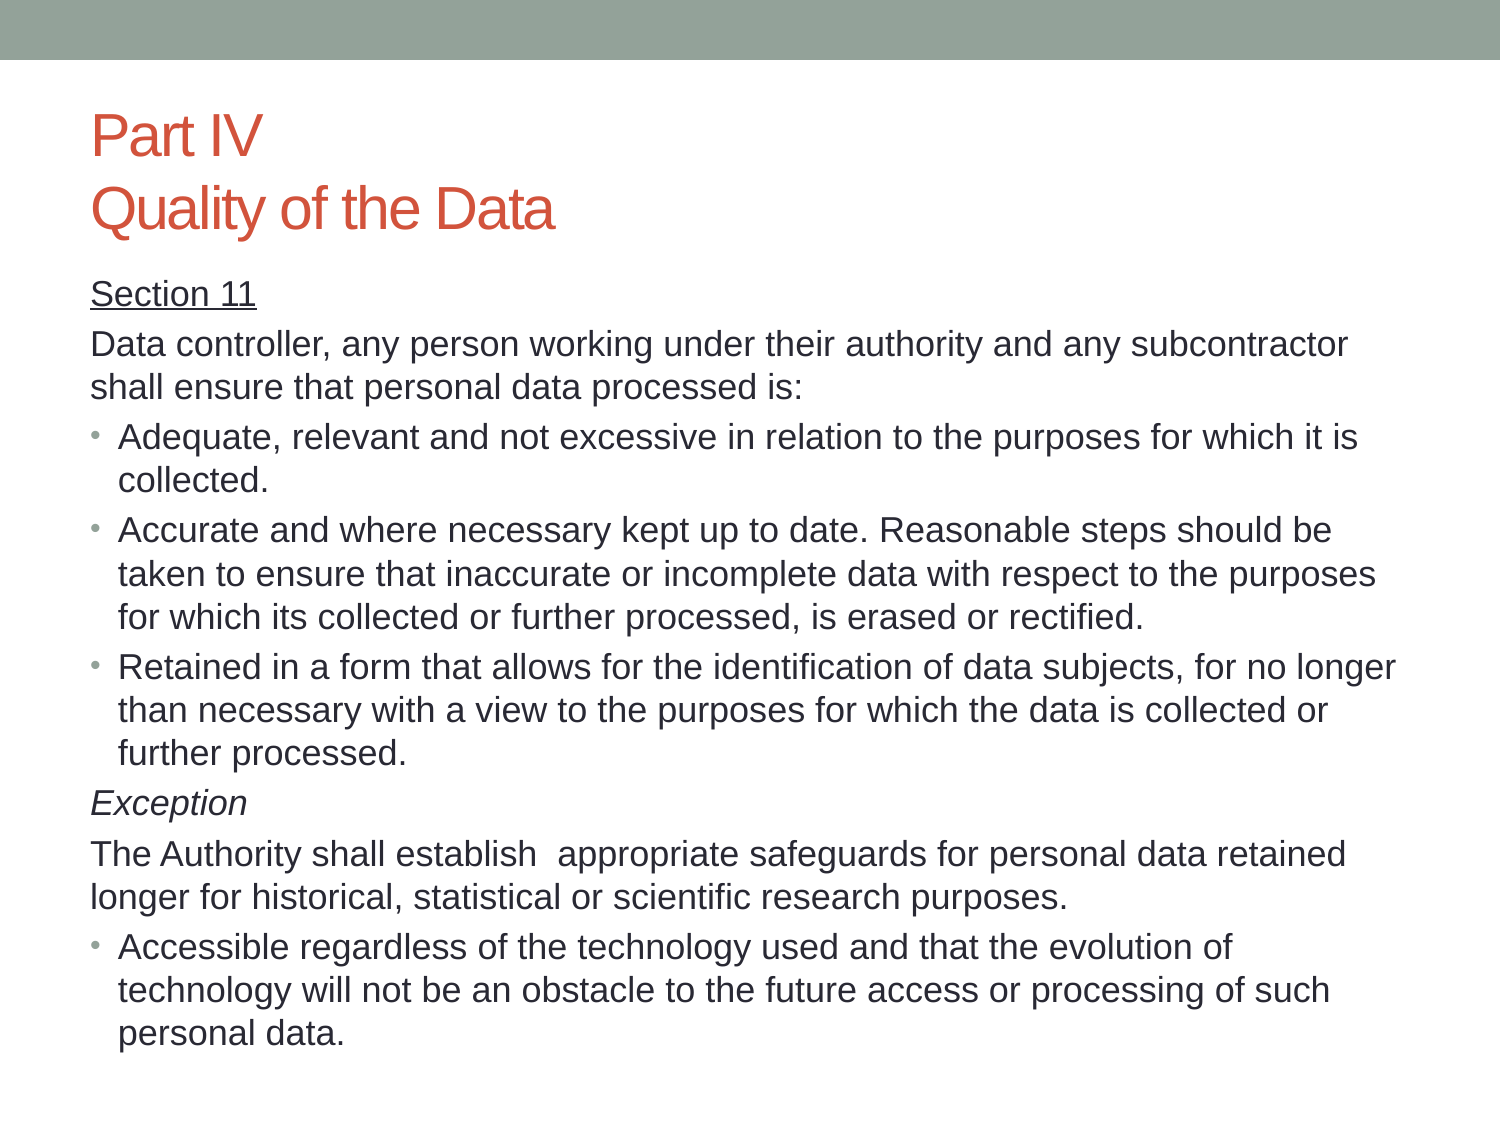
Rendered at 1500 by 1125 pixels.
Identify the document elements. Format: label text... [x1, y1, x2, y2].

list Section 11 Data controller, any person working under their authority and any subcontractor shall ensure that personal data processed is: Adequate, relevant and not excessive in relation to the purposes for which it is collected. Accurate and where necessary kept up to date. Reasonable steps should be taken to ensure that inaccurate or incomplete data with respect to the purposes for which its collected or further processed, is erased or rectified. Retained in a form that allows for the identification of data subjects, for no longer than necessary with a view to the purposes for which the data is collected or further processed. Exception The Authority shall establish appropriate safeguards for personal data retained longer for historical, statistical or scientific research purposes. Accessible regardless of the technology used and that the evolution of technology will not be an obstacle to the future access or processing of such personal data. [75, 262, 1425, 1063]
title Part IV Quality of the Data [75, 87, 1425, 250]
